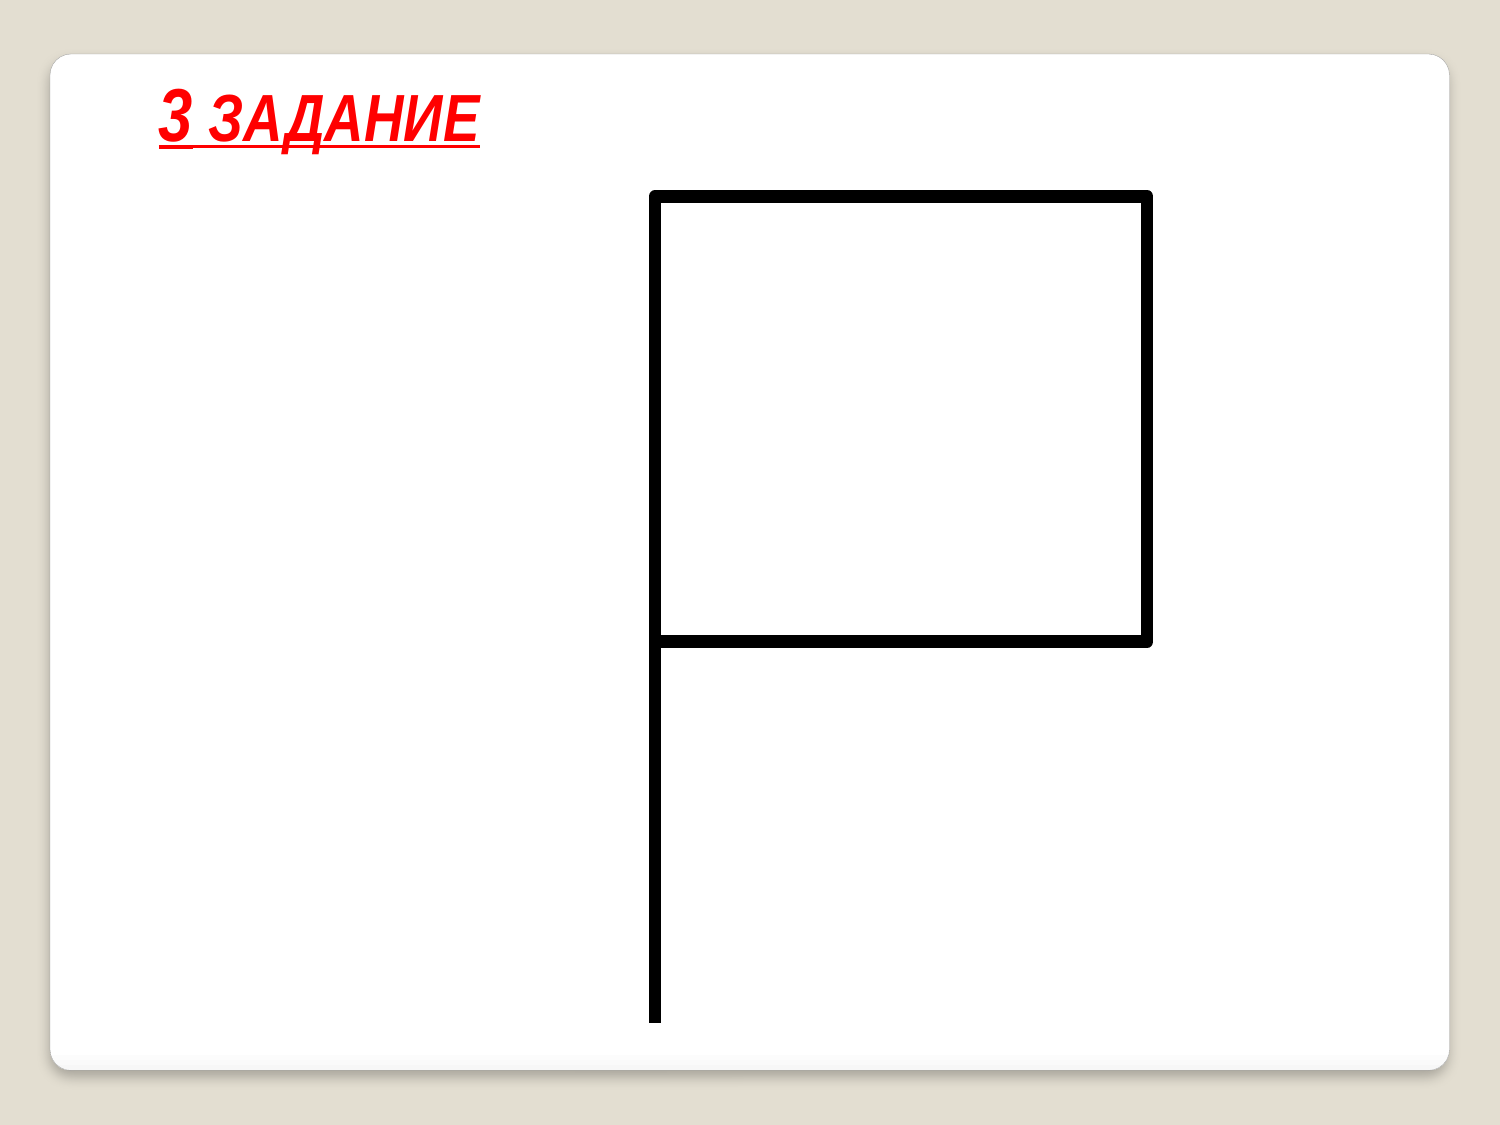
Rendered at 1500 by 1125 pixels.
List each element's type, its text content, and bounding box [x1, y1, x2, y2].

text_box 3 задание [143, 58, 495, 164]
text_box [652, 193, 1151, 645]
